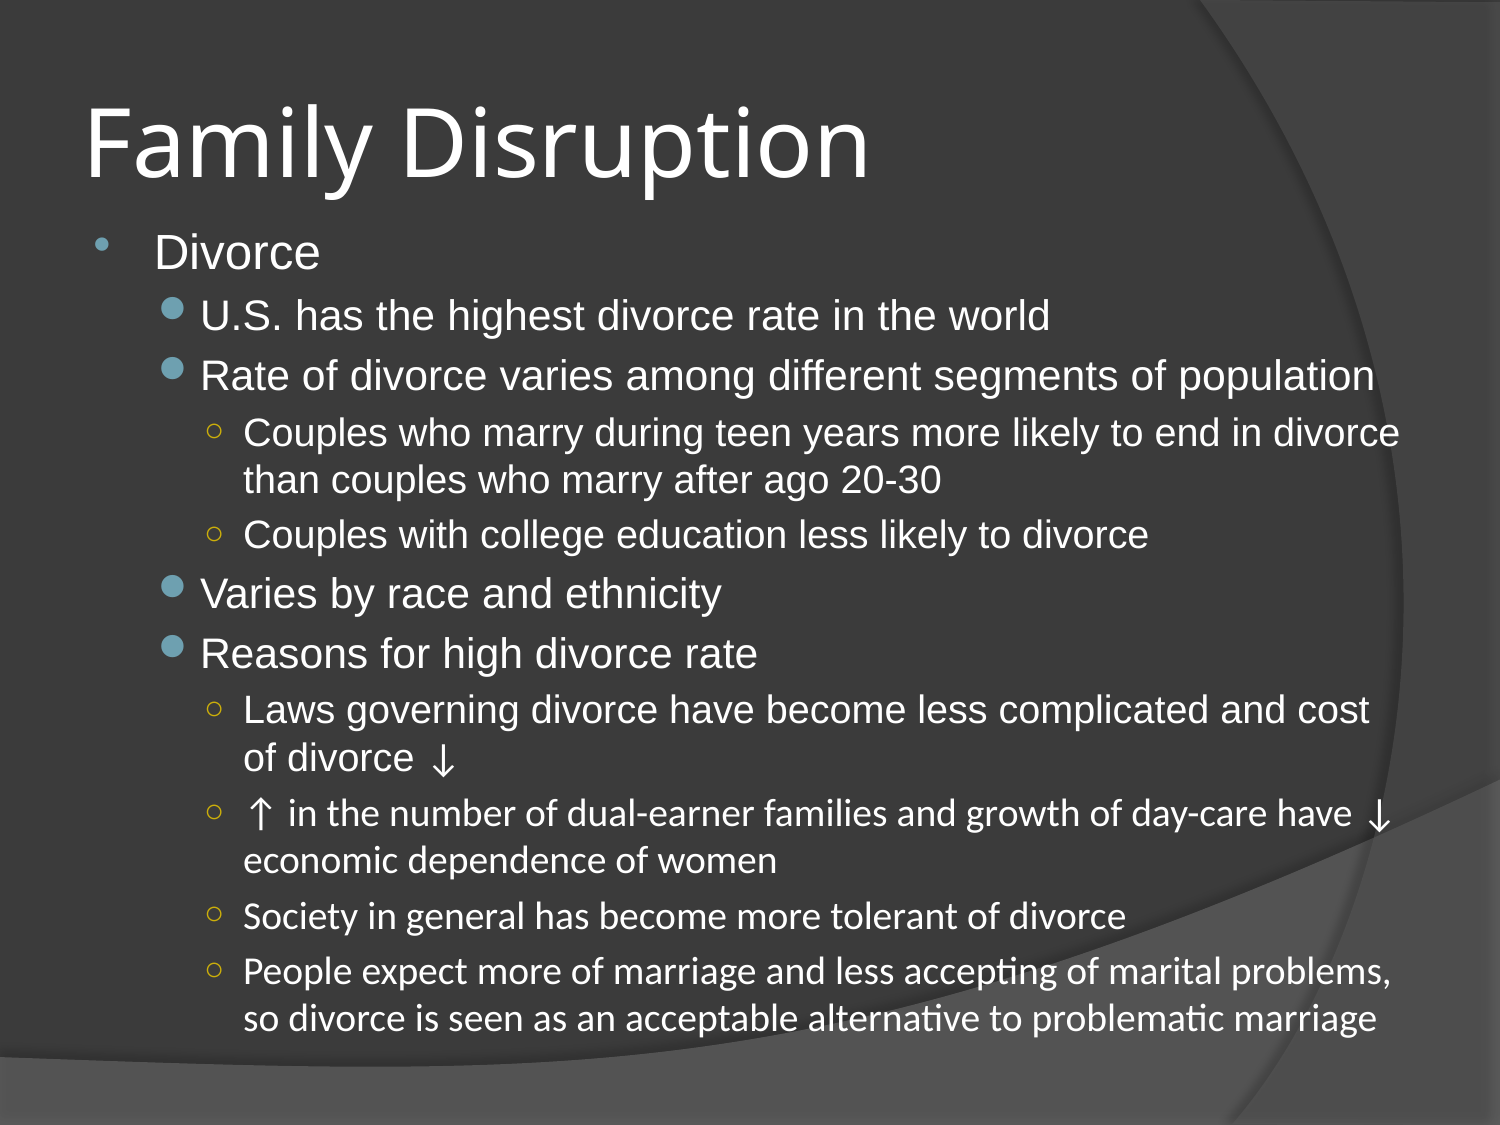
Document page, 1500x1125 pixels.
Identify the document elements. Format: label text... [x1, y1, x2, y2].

list Divorce U.S. has the highest divorce rate in the world Rate of divorce varies among different segments of population Couples who marry during teen years more likely to end in divorce than couples who marry after ago 20-30 Couples with college education less likely to divorce Varies by race and ethnicity Reasons for high divorce rate Laws governing divorce have become less complicated and cost of divorce ↓ ↑ in the number of dual-earner families and growth of day-care have ↓ economic dependence of women Society in general has become more tolerant of divorce People expect more of marriage and less accepting of marital problems, so divorce is seen as an acceptable alternative to problematic marriage [75, 212, 1425, 1063]
title Family Disruption [75, 45, 1300, 212]
